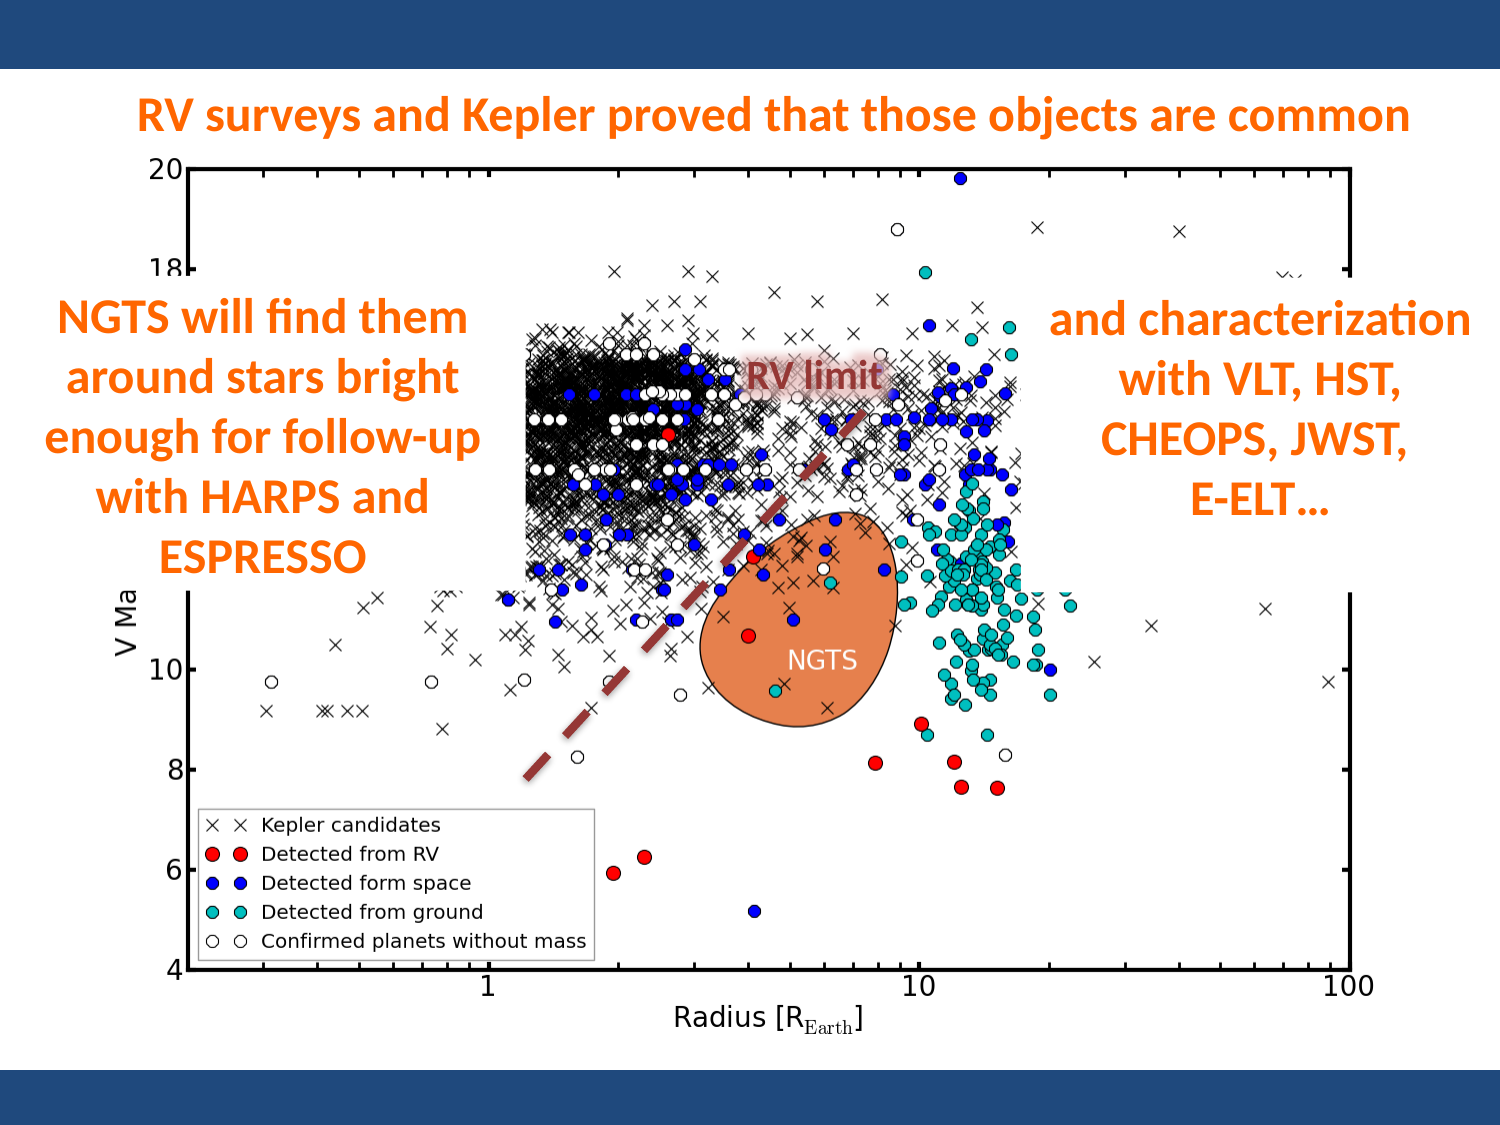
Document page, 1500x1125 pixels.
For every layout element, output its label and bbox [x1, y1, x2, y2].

picture [0, 69, 1500, 1070]
text_box [513, 340, 925, 793]
